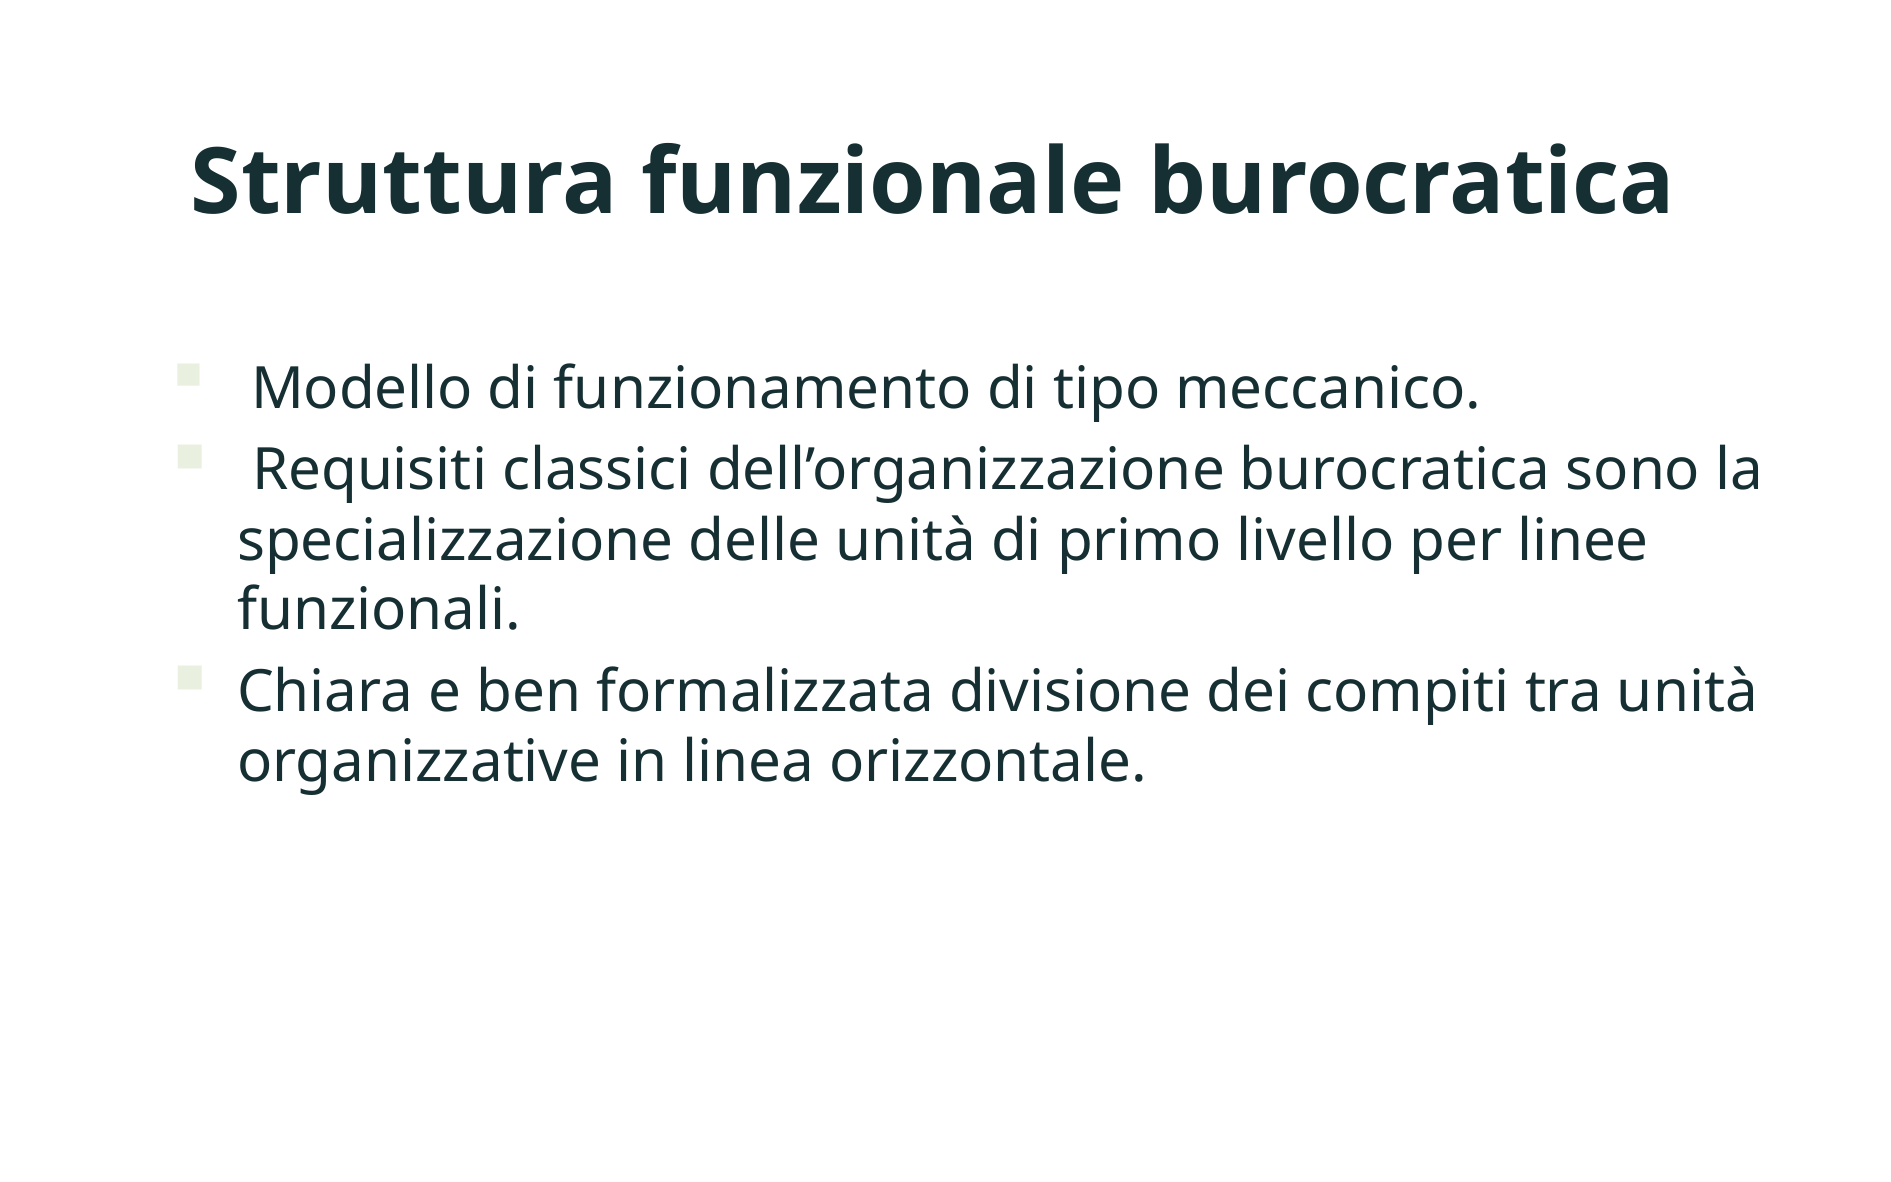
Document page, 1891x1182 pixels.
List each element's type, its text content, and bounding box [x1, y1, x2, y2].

text_box Struttura funzionale burocratica [173, 78, 1780, 276]
text_box Modello di funzionamento di tipo meccanico. Requisiti classici dell’organizzazione burocratica sono la specializzazione delle unità di primo livello per linee funzionali. Chiara e ben formalizzata divisione dei compiti tra unità organizzative in linea orizzontale. [153, 341, 1828, 985]
